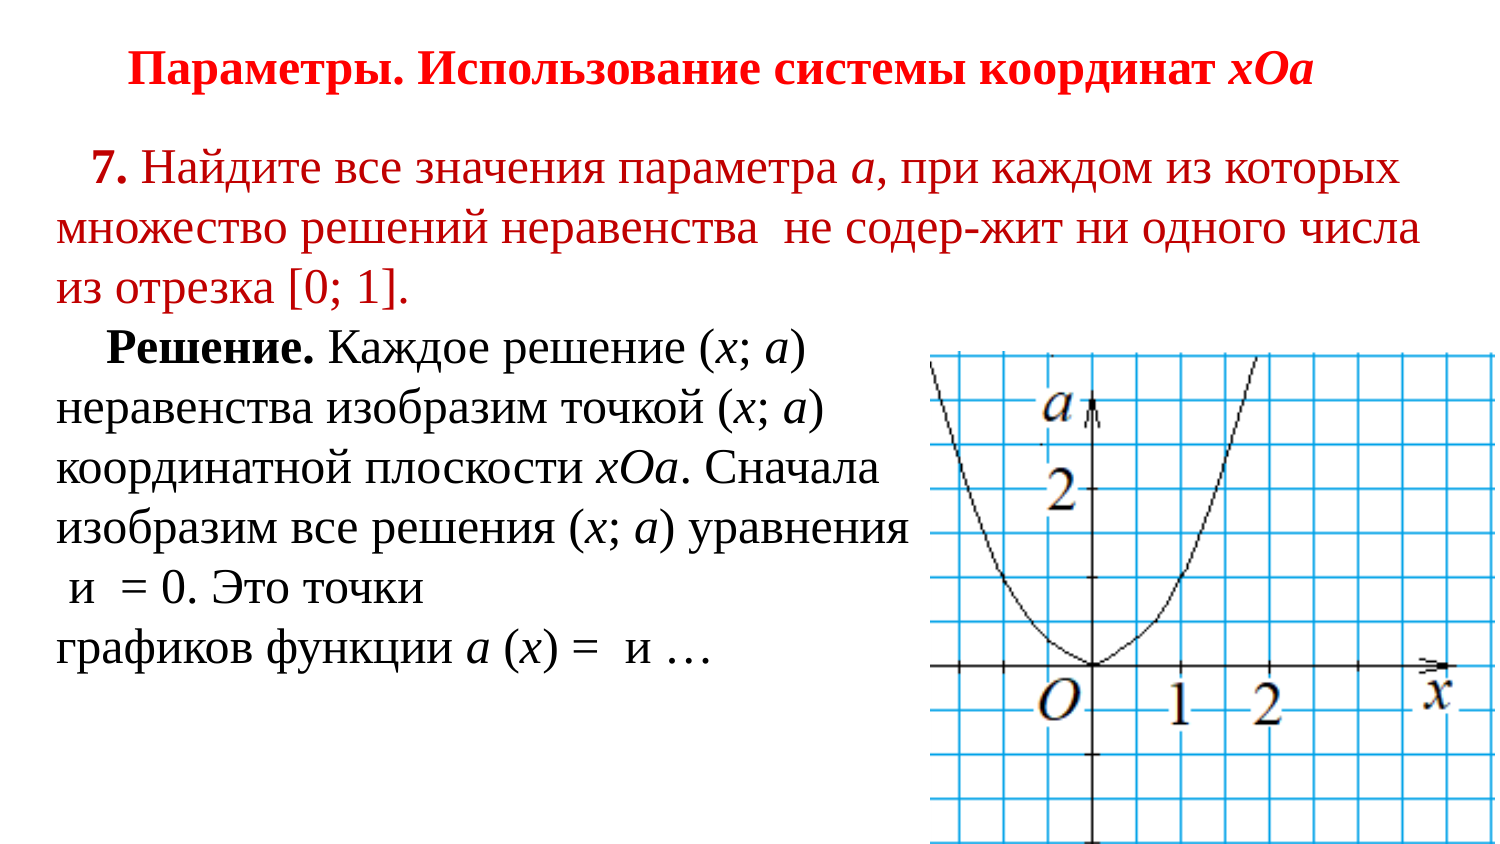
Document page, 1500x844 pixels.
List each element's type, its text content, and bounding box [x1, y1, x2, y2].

picture [1271, 446, 1401, 576]
picture [930, 756, 1002, 844]
picture [1271, 579, 1401, 620]
picture [1404, 756, 1495, 844]
picture [1138, 446, 1268, 576]
picture [1005, 351, 1495, 443]
picture [1271, 756, 1401, 844]
subtitle [41, 150, 1471, 800]
picture [1138, 579, 1401, 753]
picture [930, 351, 1002, 443]
picture [930, 446, 1135, 844]
picture [1138, 756, 1268, 844]
picture [1404, 623, 1495, 753]
title Параметры. Использование системы координат xOa [112, 32, 1376, 103]
picture [1404, 446, 1495, 576]
picture [1404, 579, 1495, 620]
picture [930, 446, 1002, 576]
